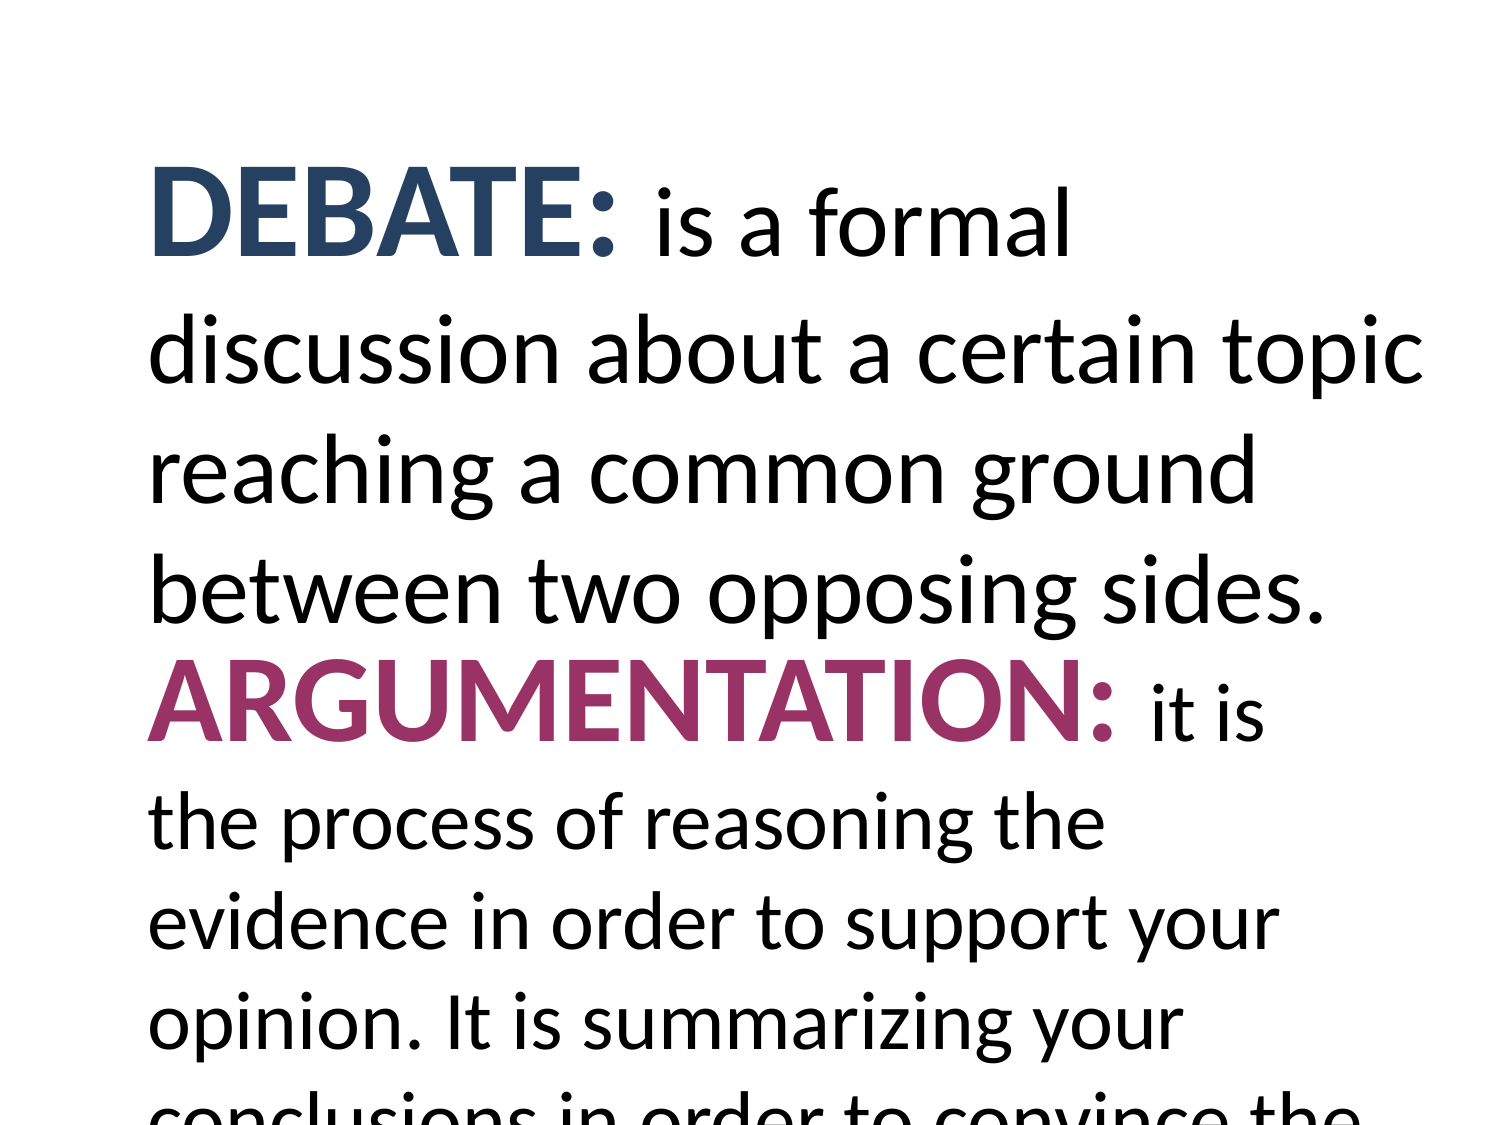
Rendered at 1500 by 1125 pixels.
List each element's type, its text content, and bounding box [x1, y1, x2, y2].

text_box DEBATE: is a formal discussion about a certain topic reaching a common ground between two opposing sides. [132, 111, 1454, 651]
text_box ARGUMENTATION: it is the process of reasoning the evidence in order to support your opinion. It is summarizing your conclusions in order to convince the opposing side. [132, 608, 1403, 1125]
